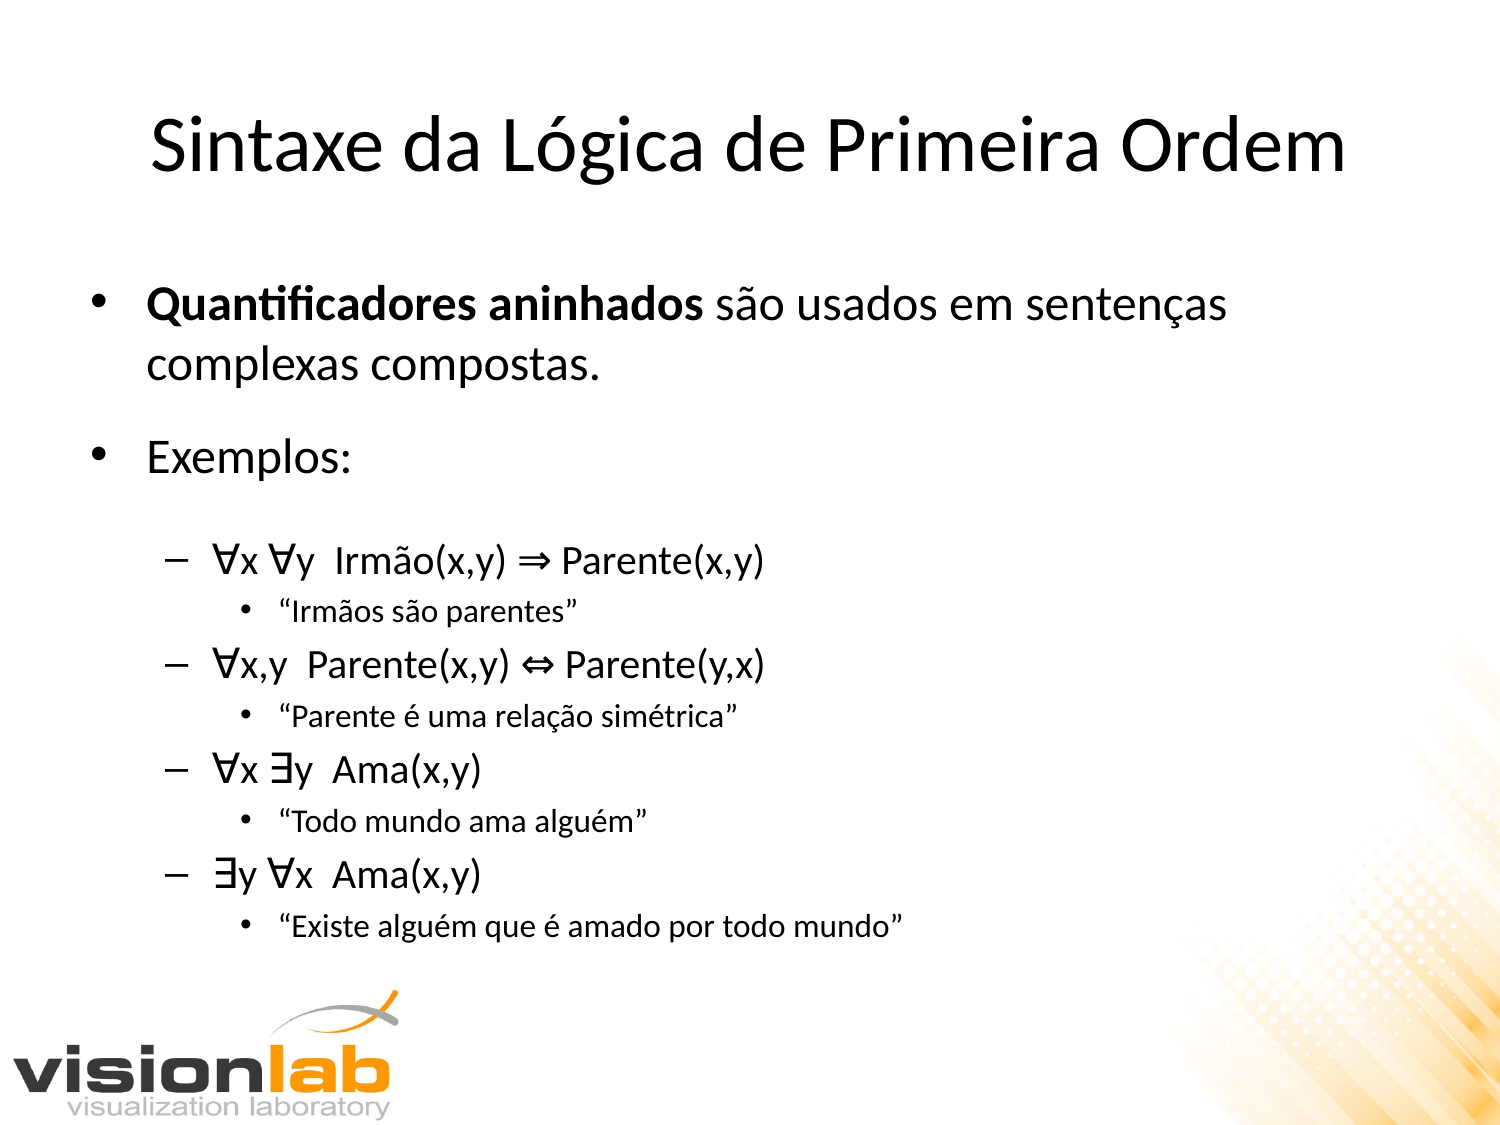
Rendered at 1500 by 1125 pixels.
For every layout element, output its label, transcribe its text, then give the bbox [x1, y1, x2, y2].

picture [1112, 633, 1500, 1125]
list Quantificadores aninhados são usados em sentenças complexas compostas. Exemplos: ∀x ∀y Irmão(x,y) ⇒ Parente(x,y) “Irmãos são parentes” ∀x,y Parente(x,y) ⇔ Parente(y,x) “Parente é uma relação simétrica” ∀x ∃y Ama(x,y) “Todo mundo ama alguém” ∃y ∀x Ama(x,y) “Existe alguém que é amado por todo mundo” [75, 262, 1425, 1005]
title Sintaxe da Lógica de Primeira Ordem [75, 45, 1425, 233]
picture [5, 984, 408, 1124]
